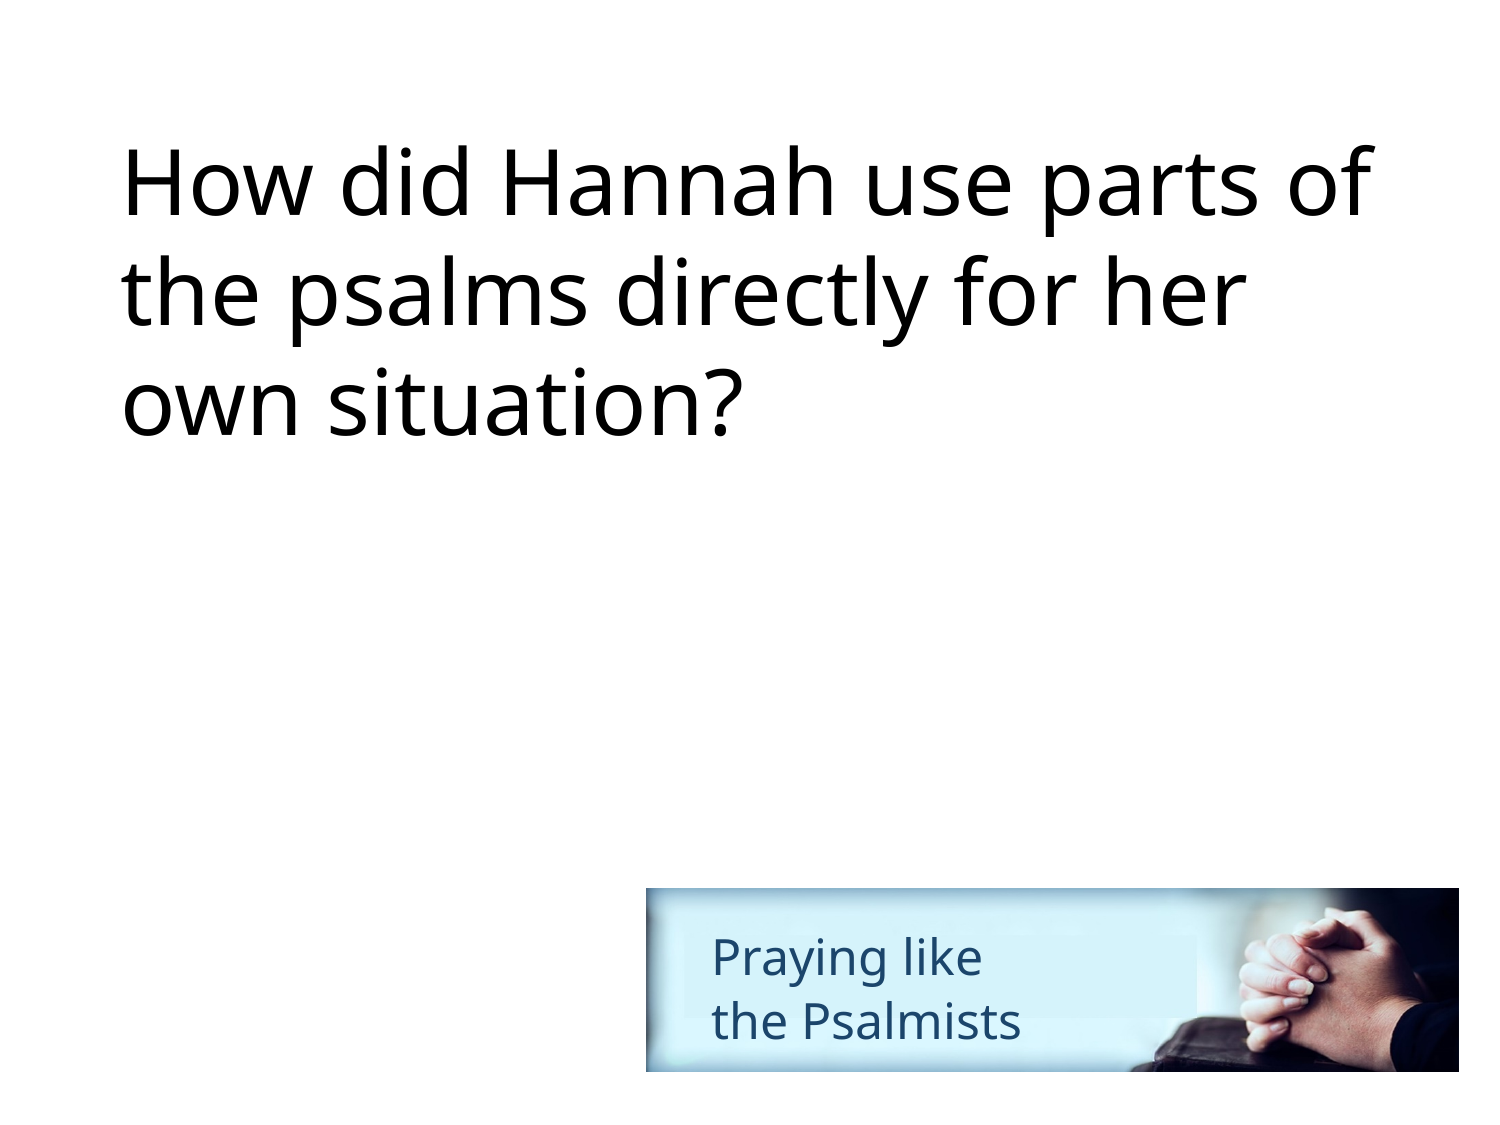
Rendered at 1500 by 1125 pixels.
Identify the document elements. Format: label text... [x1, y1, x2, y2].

text_box How did Hannah use parts of the psalms directly for her own situation? [105, 116, 1410, 462]
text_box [646, 888, 1459, 1072]
